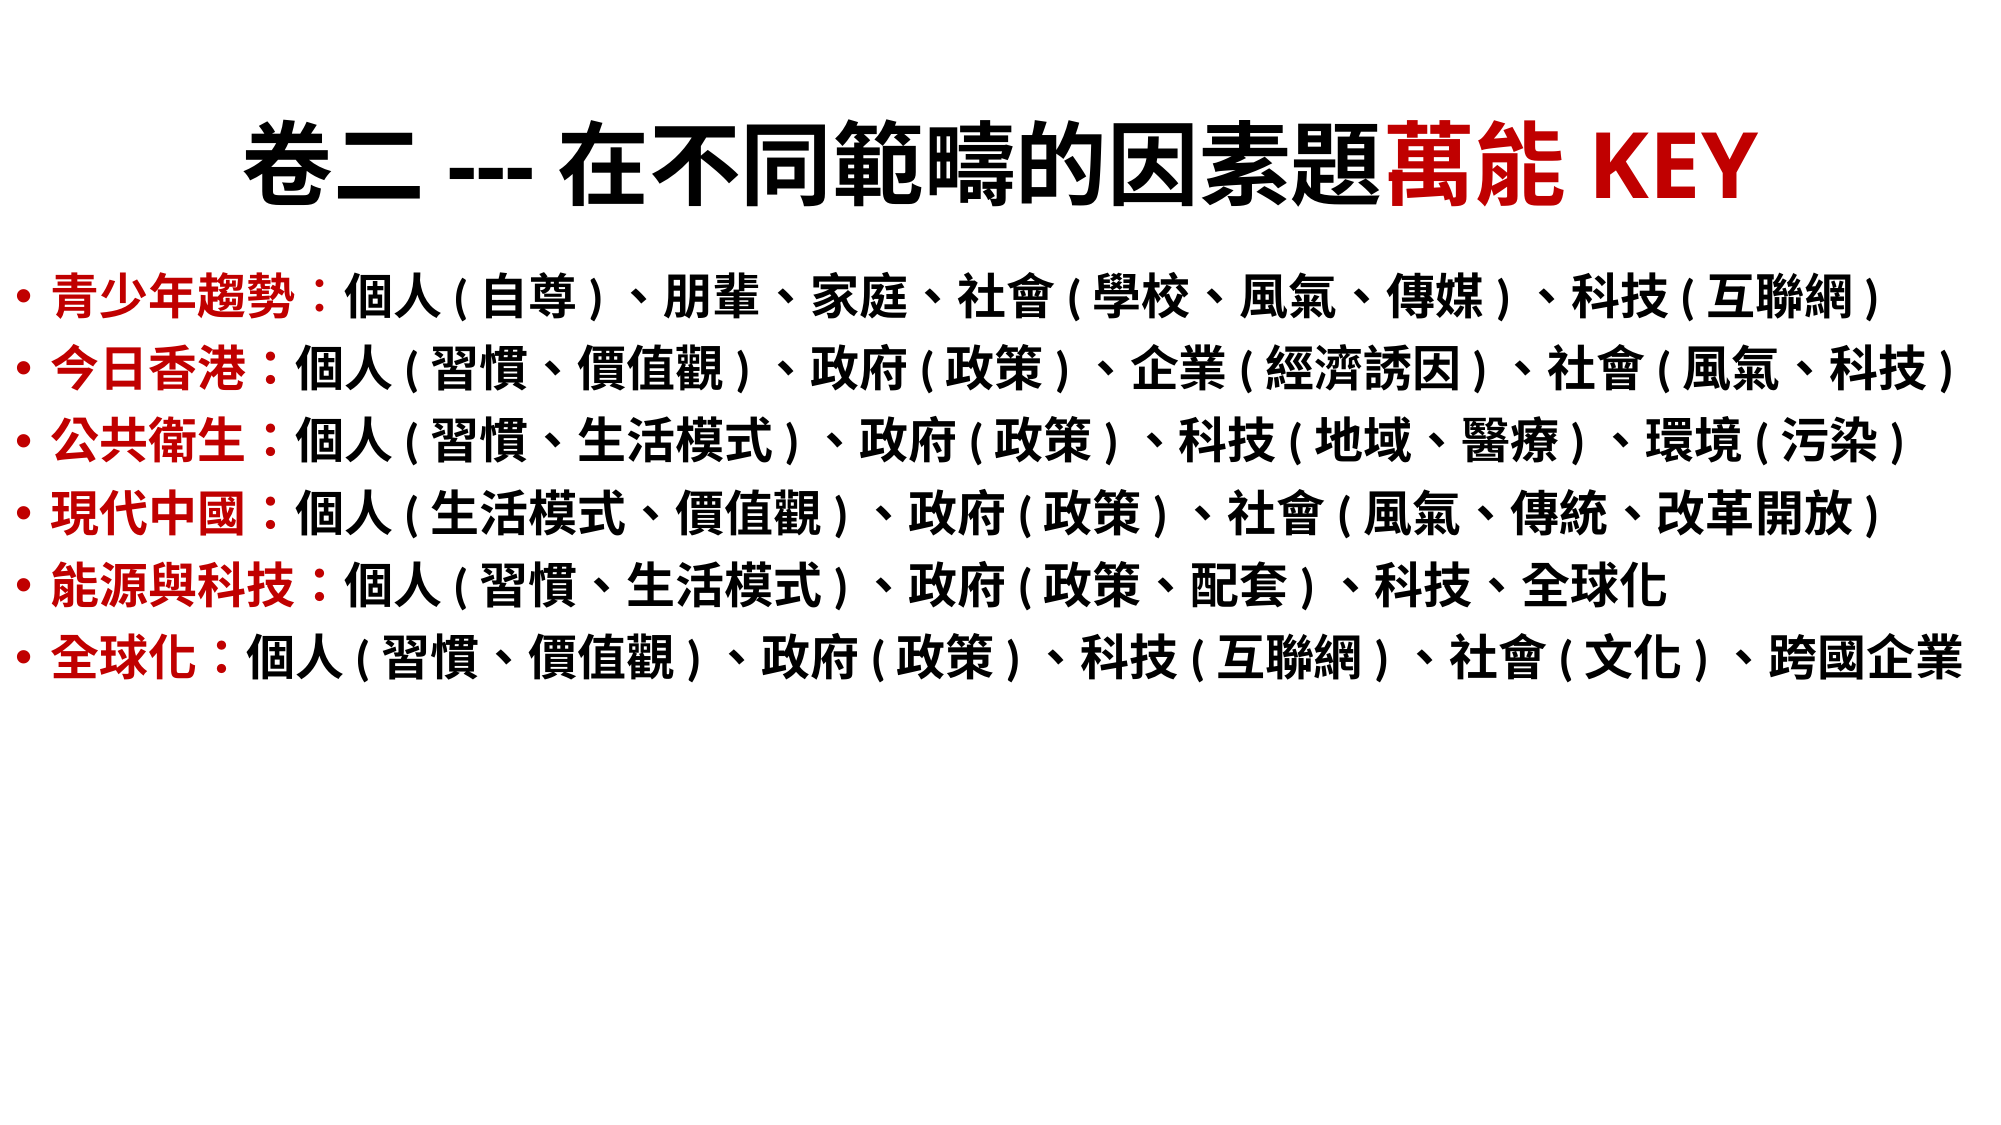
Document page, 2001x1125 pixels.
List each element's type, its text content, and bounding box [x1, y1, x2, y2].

title 卷二---在不同範疇的因素題萬能KEY [137, 59, 1863, 264]
list 青少年趨勢︰個人(自尊)、朋輩、家庭、社會(學校、風氣、傳媒)、科技(互聯網) 今日香港：個人(習慣、價值觀)、政府(政策)、企業(經濟誘因)、社會(風氣、科技) 公共衛生：個人(習慣、生活模式)、政府(政策)、科技(地域、醫療)、環境(污染) 現代中國：個人(生活模式、價值觀)、政府(政策)、社會(風氣、傳統、改革開放) 能源與科技：個人(習慣、生活模式)、政府(政策、配套)、科技、全球化 全球化：個人(習慣、價值觀)、政府(政策)、科技(互聯網)、社會(文化)、跨國企業 [0, 264, 2000, 726]
